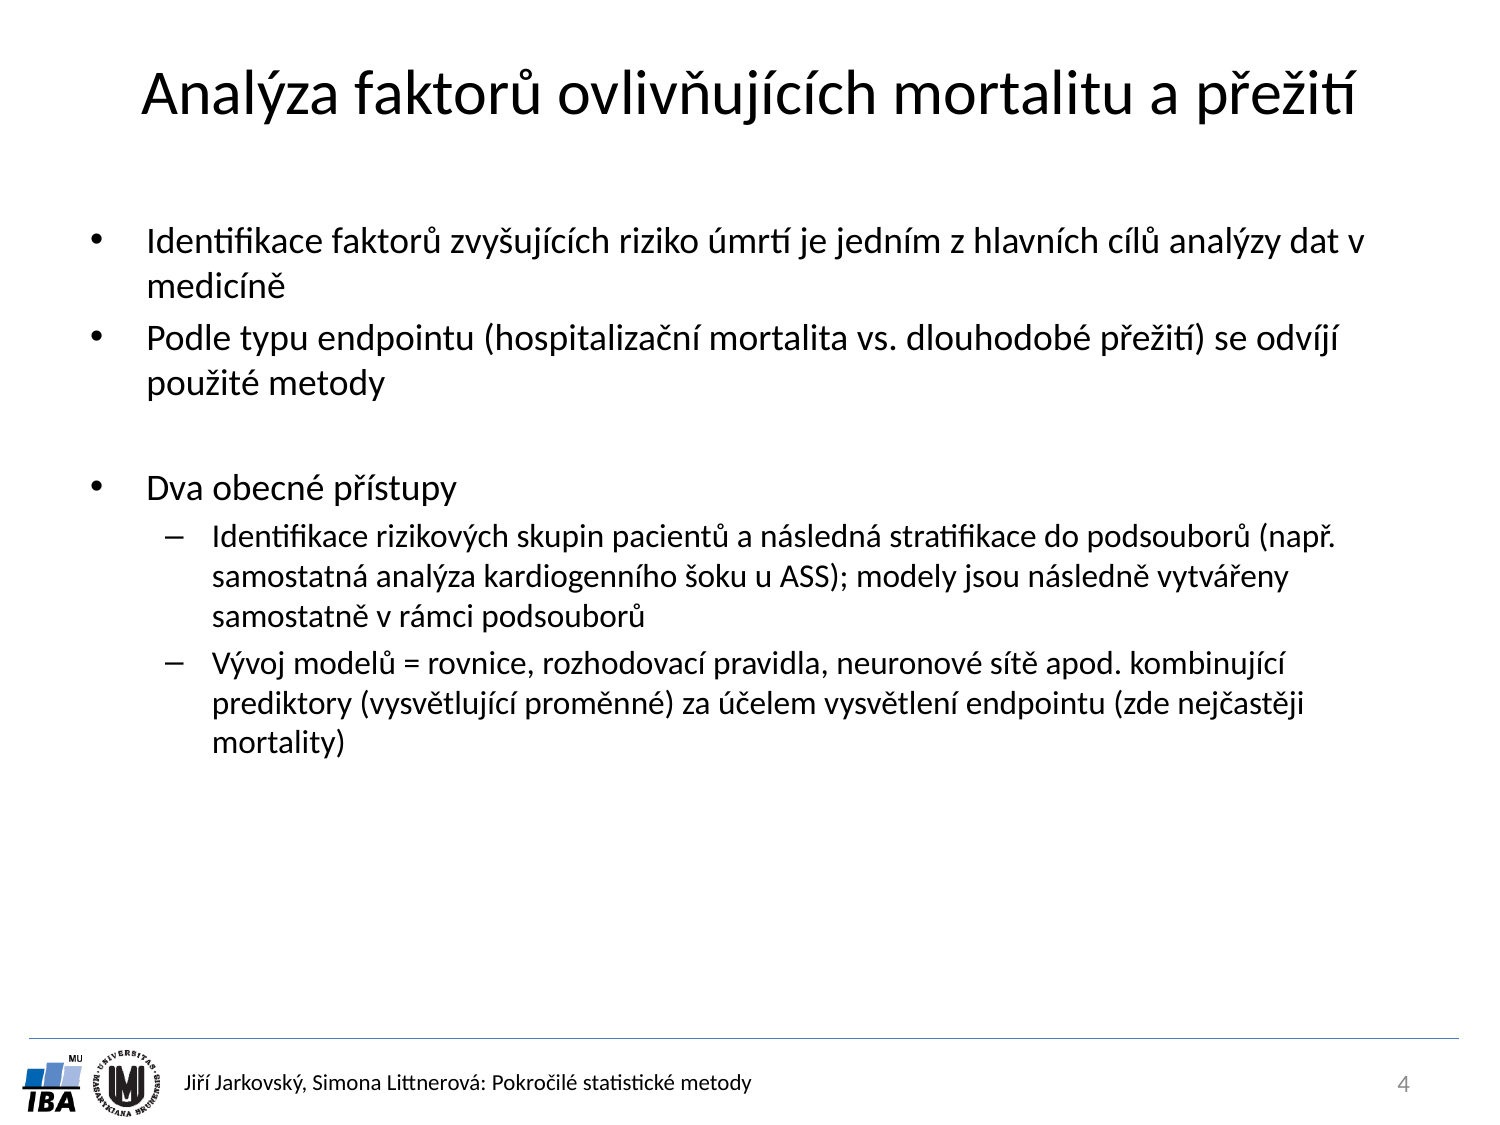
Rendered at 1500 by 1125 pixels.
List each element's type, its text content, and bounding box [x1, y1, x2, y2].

list Identifikace faktorů zvyšujících riziko úmrtí je jedním z hlavních cílů analýzy dat v medicíně Podle typu endpointu (hospitalizační mortalita vs. dlouhodobé přežití) se odvíjí použité metody Dva obecné přístupy Identifikace rizikových skupin pacientů a následná stratifikace do podsouborů (např. samostatná analýza kardiogenního šoku u ASS); modely jsou následně vytvářeny samostatně v rámci podsouborů Vývoj modelů = rovnice, rozhodovací pravidla, neuronové sítě apod. kombinující prediktory (vysvětlující proměnné) za účelem vysvětlení endpointu (zde nejčastěji mortality) [75, 208, 1425, 1005]
slide_number 4 [1074, 1052, 1425, 1113]
title Analýza faktorů ovlivňujících mortalitu a přežití [75, 42, 1425, 135]
picture [22, 1055, 82, 1112]
picture [93, 1050, 160, 1117]
